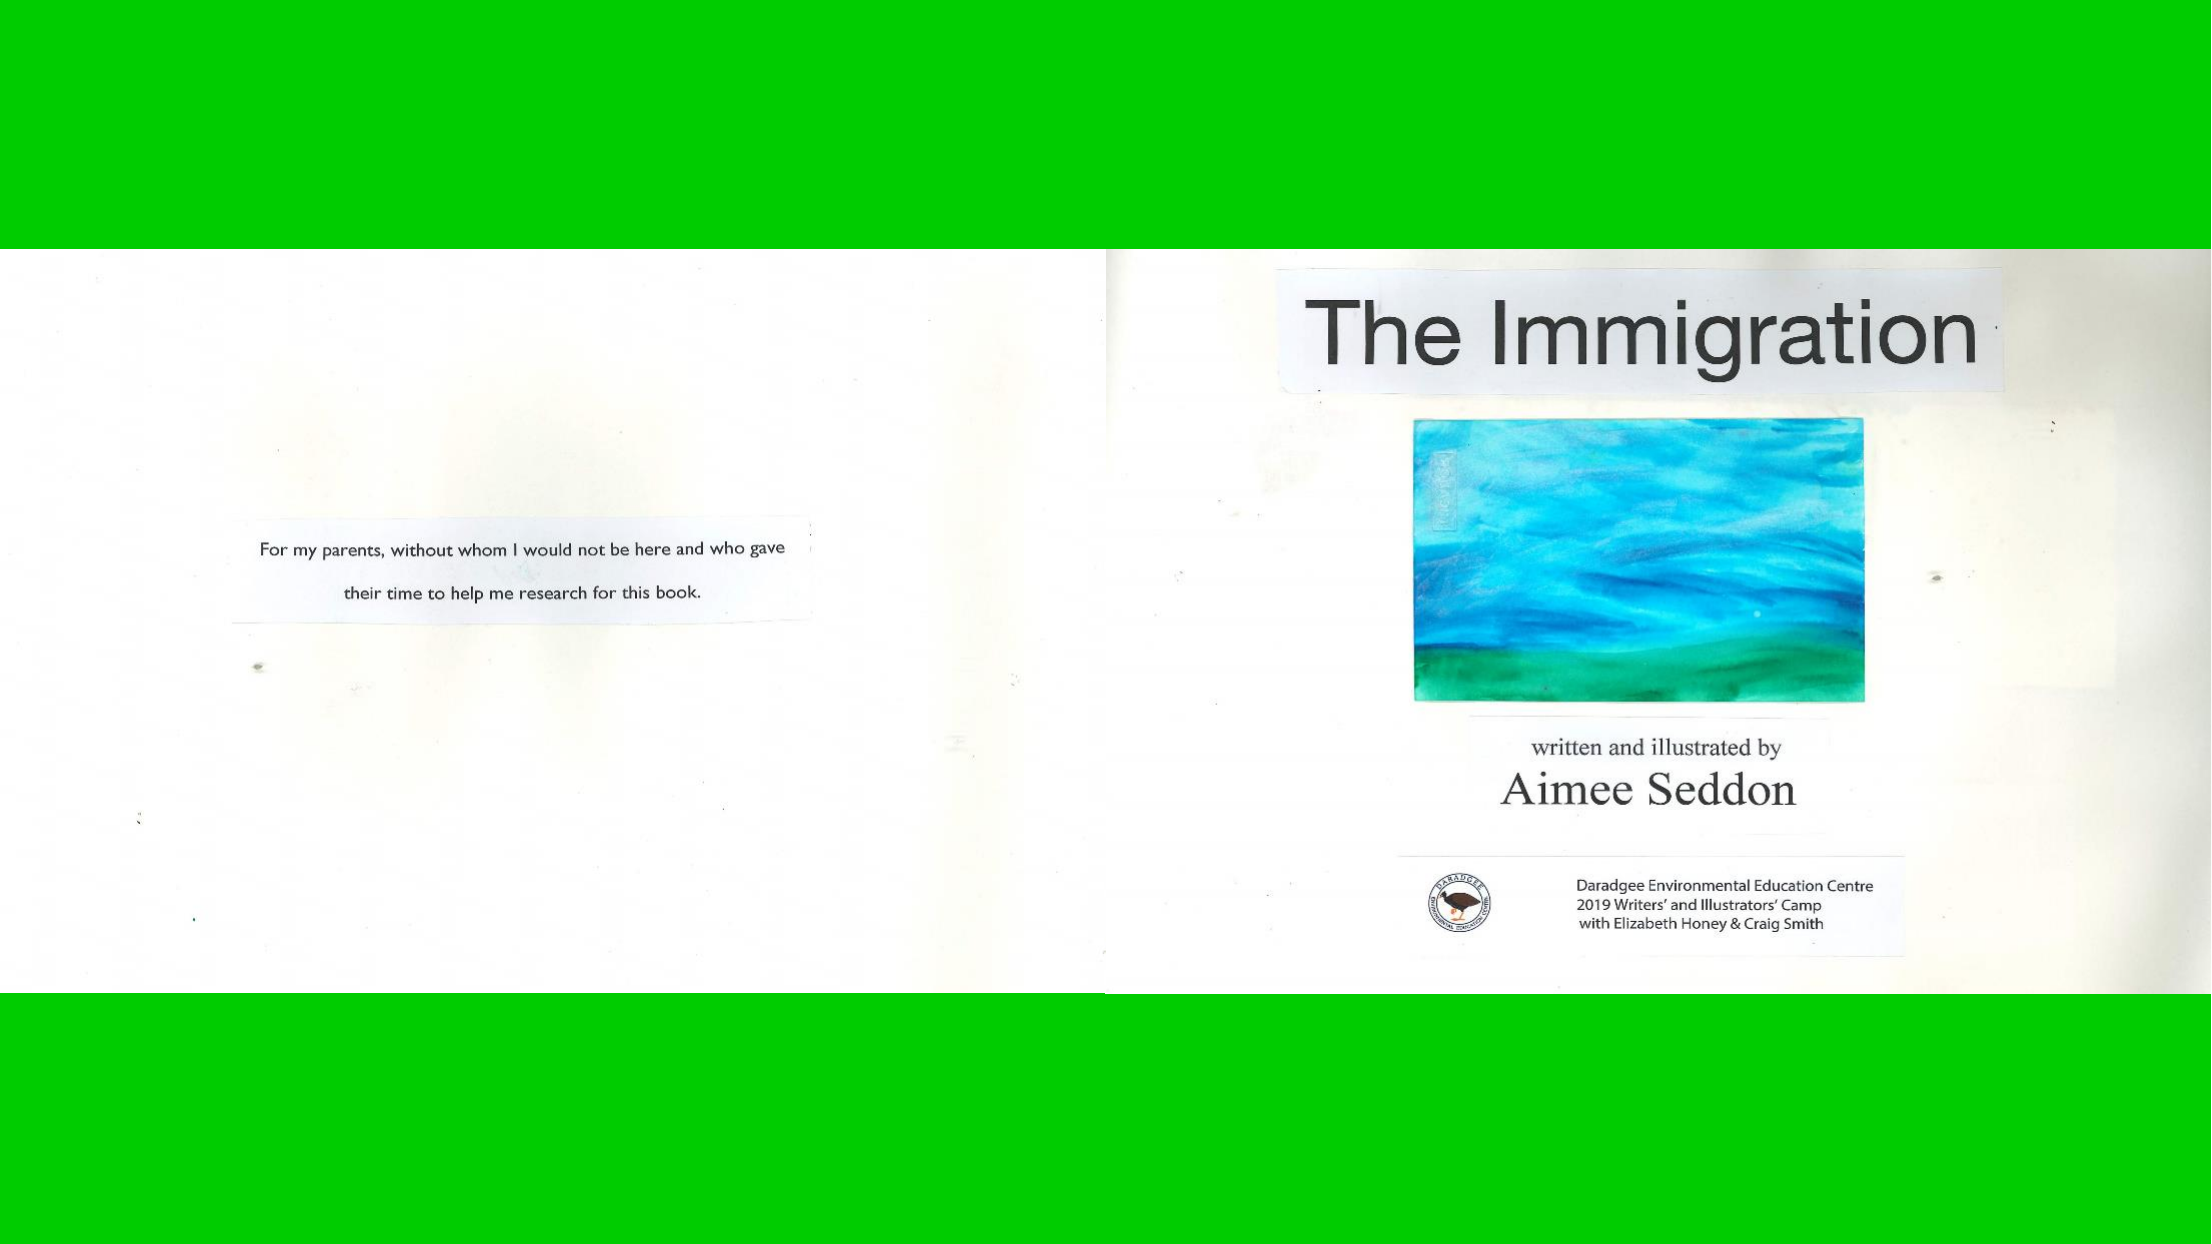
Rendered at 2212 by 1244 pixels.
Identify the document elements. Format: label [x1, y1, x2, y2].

picture [0, 249, 2212, 995]
